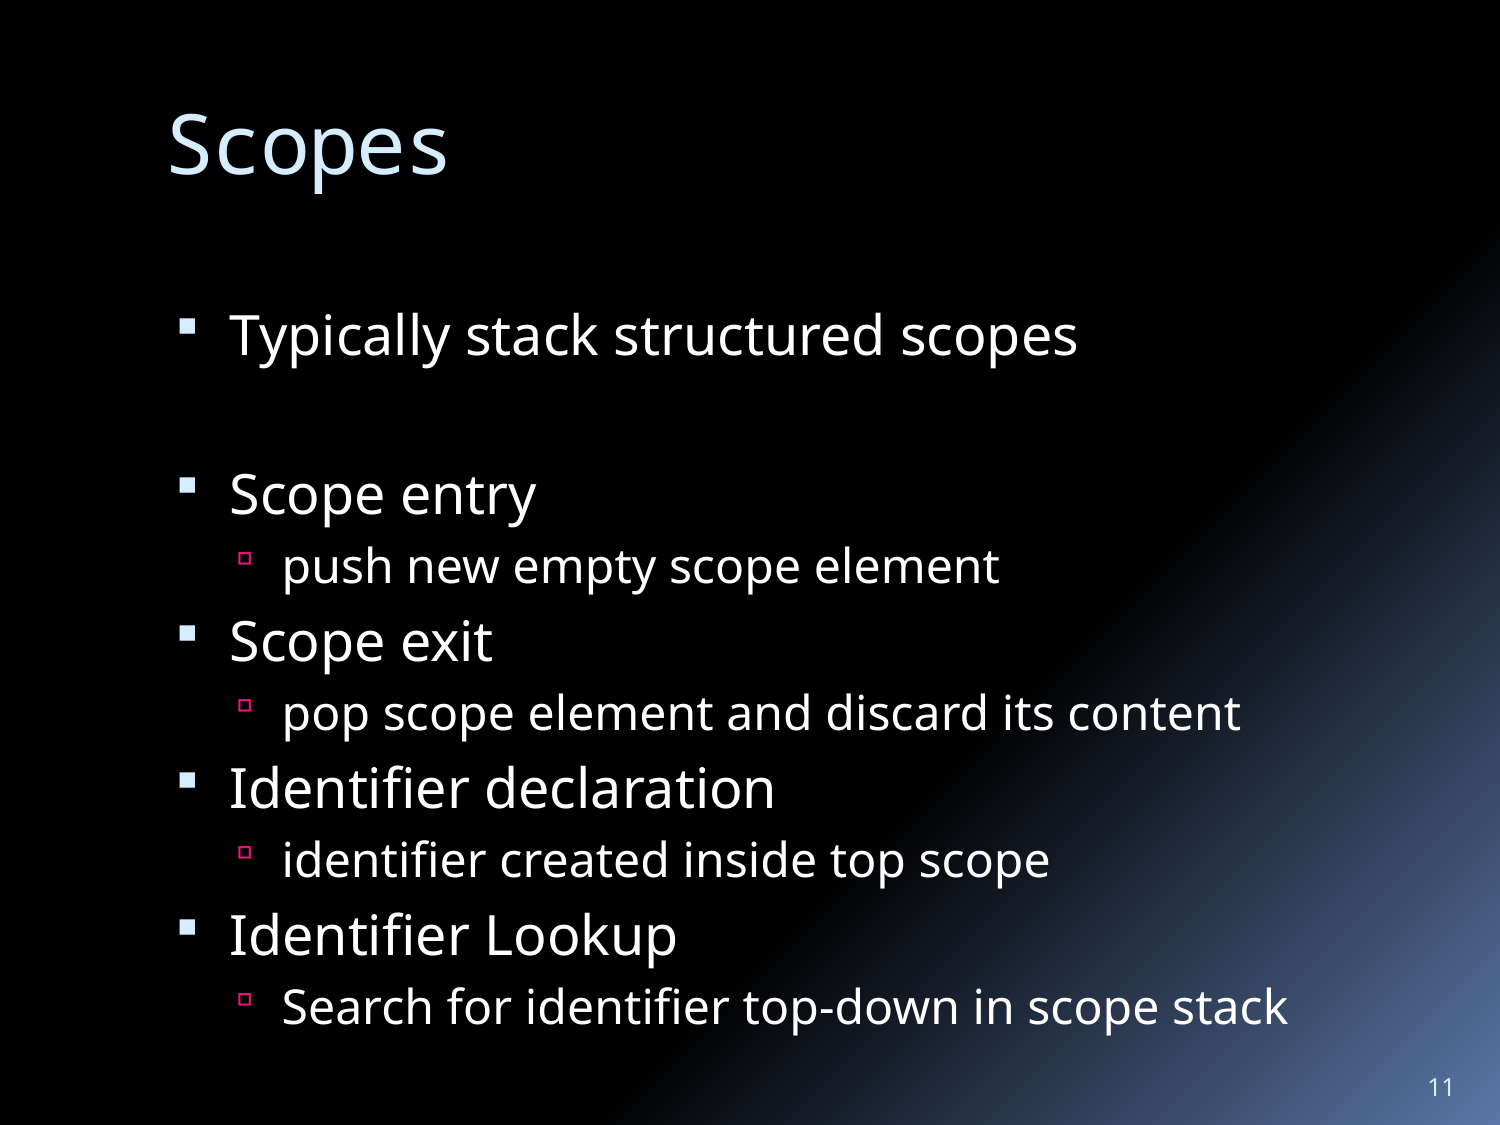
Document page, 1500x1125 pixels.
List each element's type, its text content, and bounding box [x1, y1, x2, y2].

list Typically stack structured scopes Scope entry push new empty scope element Scope exit pop scope element and discard its content Identifier declaration identifier created inside top scope Identifier Lookup Search for identifier top-down in scope stack [150, 292, 1425, 1043]
title Scopes [150, 83, 1425, 234]
slide_number 11 [1412, 1052, 1488, 1113]
